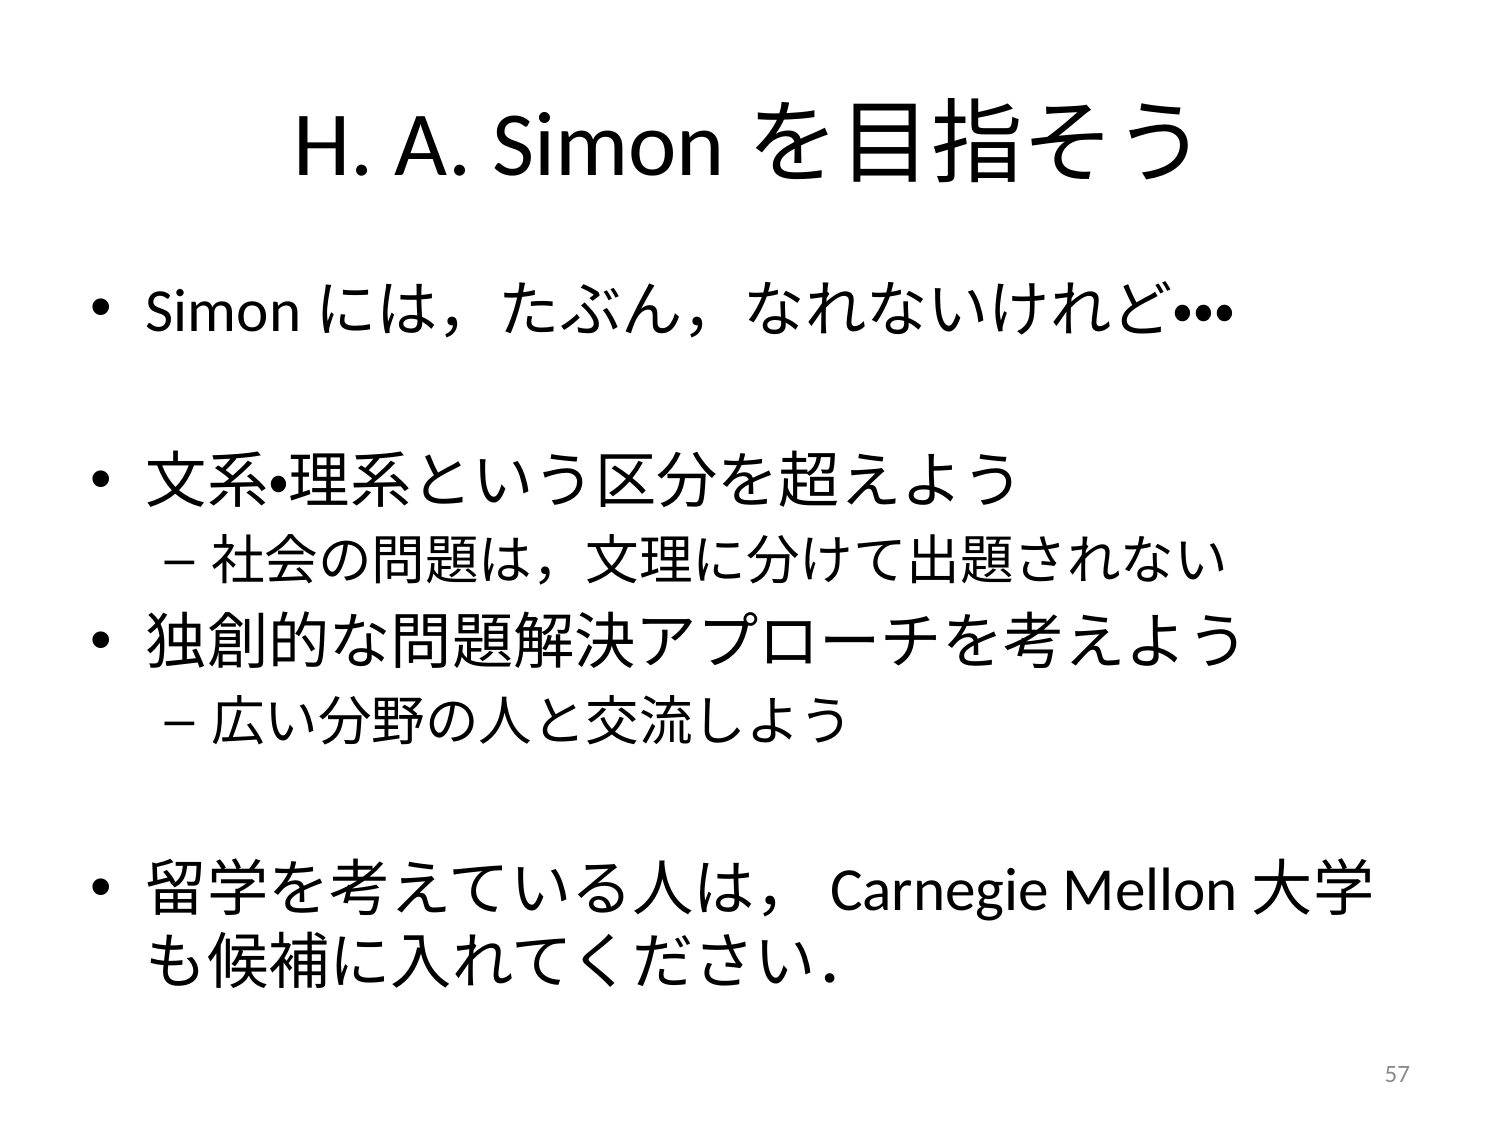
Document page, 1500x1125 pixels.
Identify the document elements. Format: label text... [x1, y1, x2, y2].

slide_number 57 [1074, 1042, 1425, 1103]
list Simonには，たぶん，なれないけれど・・・ 文系・理系という区分を超えよう 社会の問題は，文理に分けて出題されない 独創的な問題解決アプローチを考えよう 広い分野の人と交流しよう 留学を考えている人は，Carnegie Mellon大学も候補に入れてください． [75, 262, 1425, 1005]
title H. A. Simonを目指そう [75, 45, 1425, 233]
